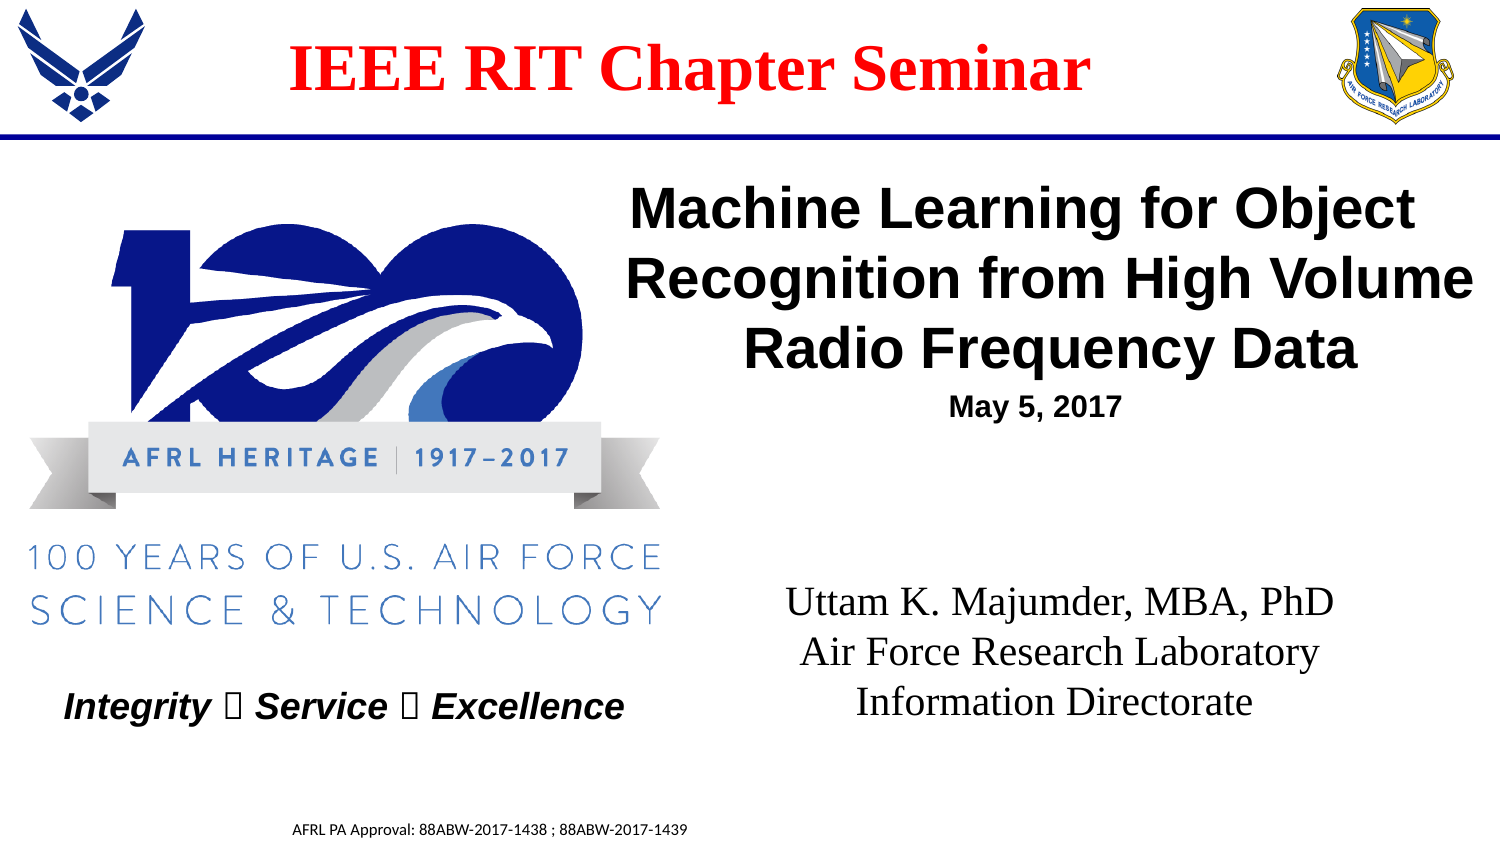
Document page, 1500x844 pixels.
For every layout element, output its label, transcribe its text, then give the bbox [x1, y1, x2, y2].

list Machine Learning for Object Recognition from High Volume Radio Frequency Data May 5, 2017 [553, 167, 1493, 427]
text_box Uttam K. Majumder, MBA, PhD Air Force Research Laboratory Information Directorate [768, 566, 1352, 731]
picture [1337, 8, 1454, 125]
text_box IEEE RIT Chapter Seminar [240, 16, 1141, 112]
picture [29, 224, 661, 625]
